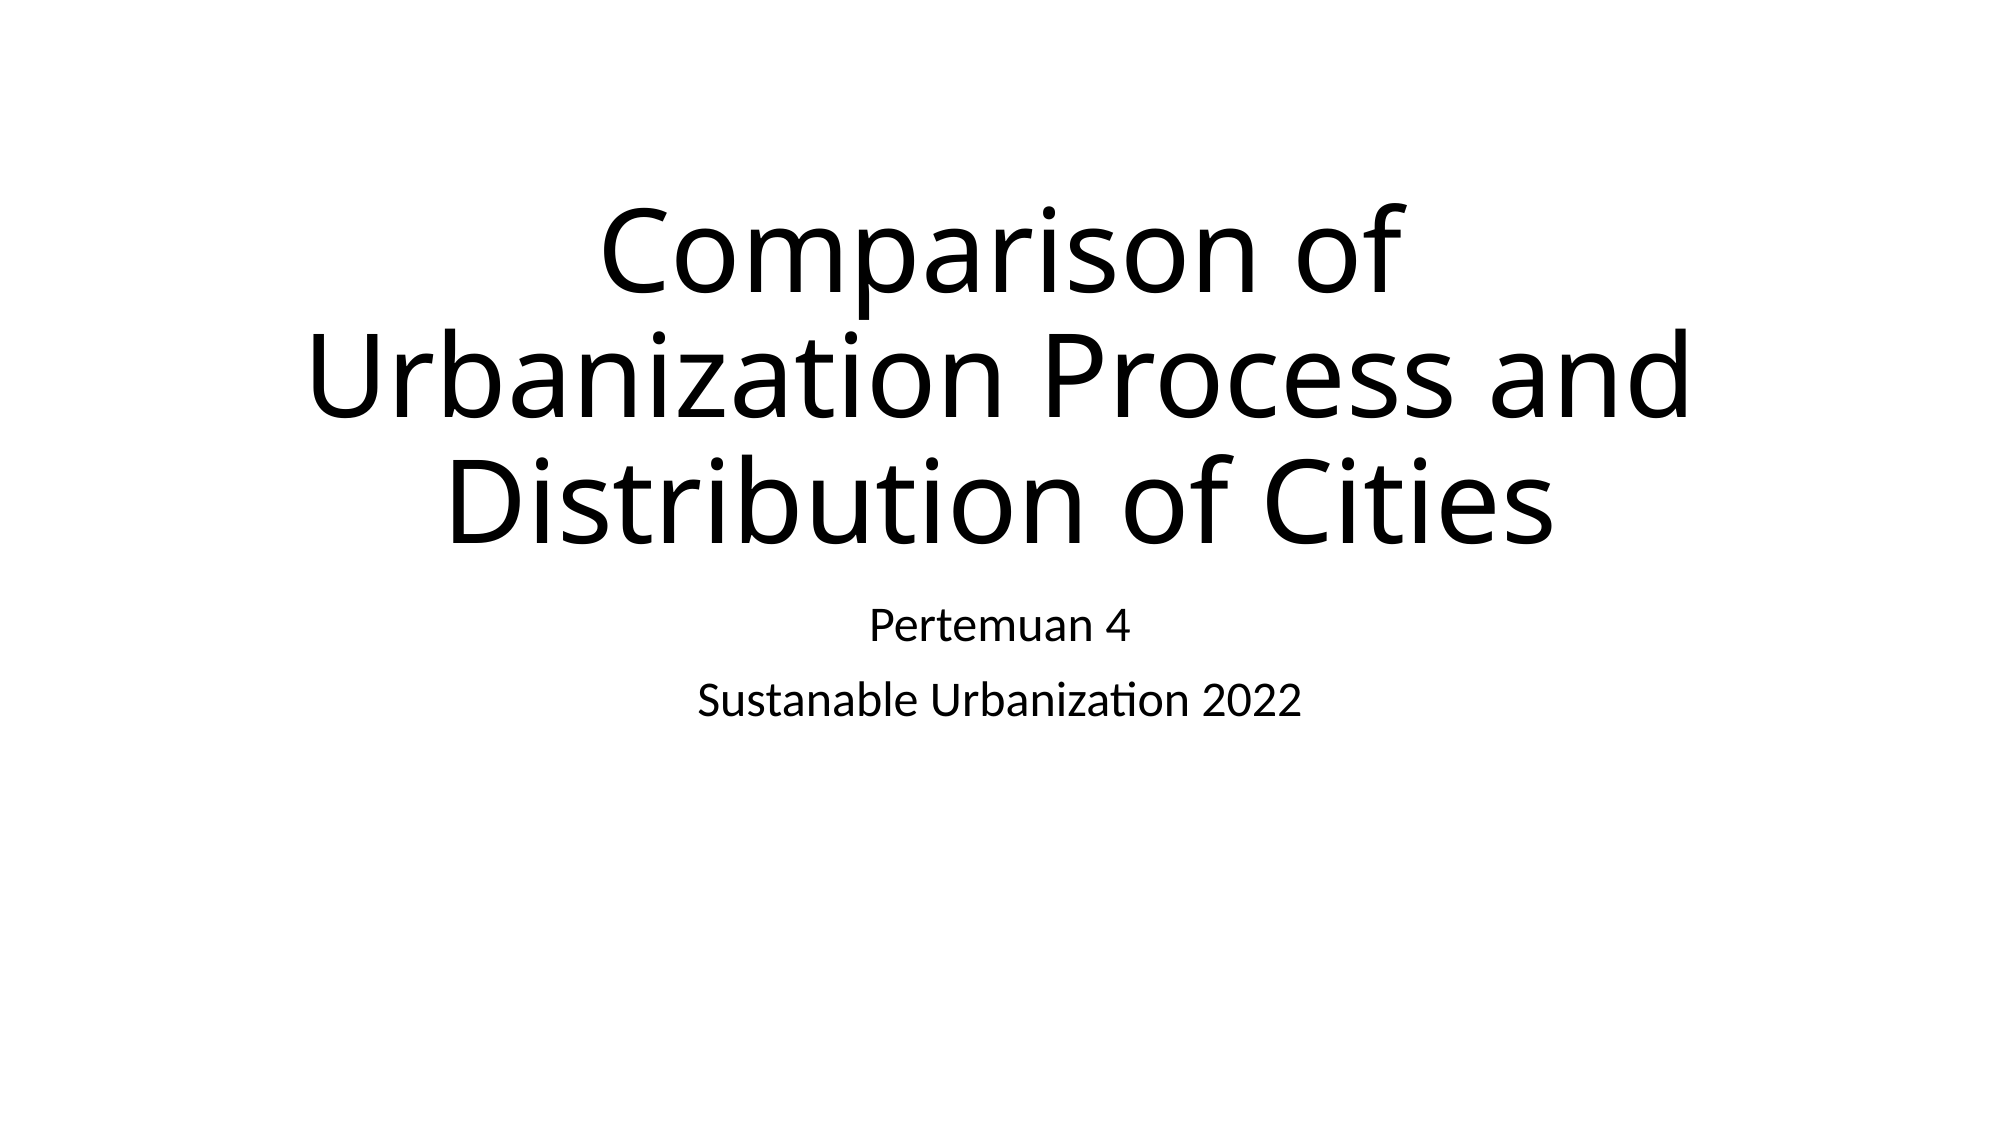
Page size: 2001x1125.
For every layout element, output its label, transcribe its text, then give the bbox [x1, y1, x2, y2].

title Comparison of Urbanization Process and Distribution of Cities [249, 184, 1750, 576]
subtitle Pertemuan 4 Sustanable Urbanization 2022 [249, 590, 1750, 863]
